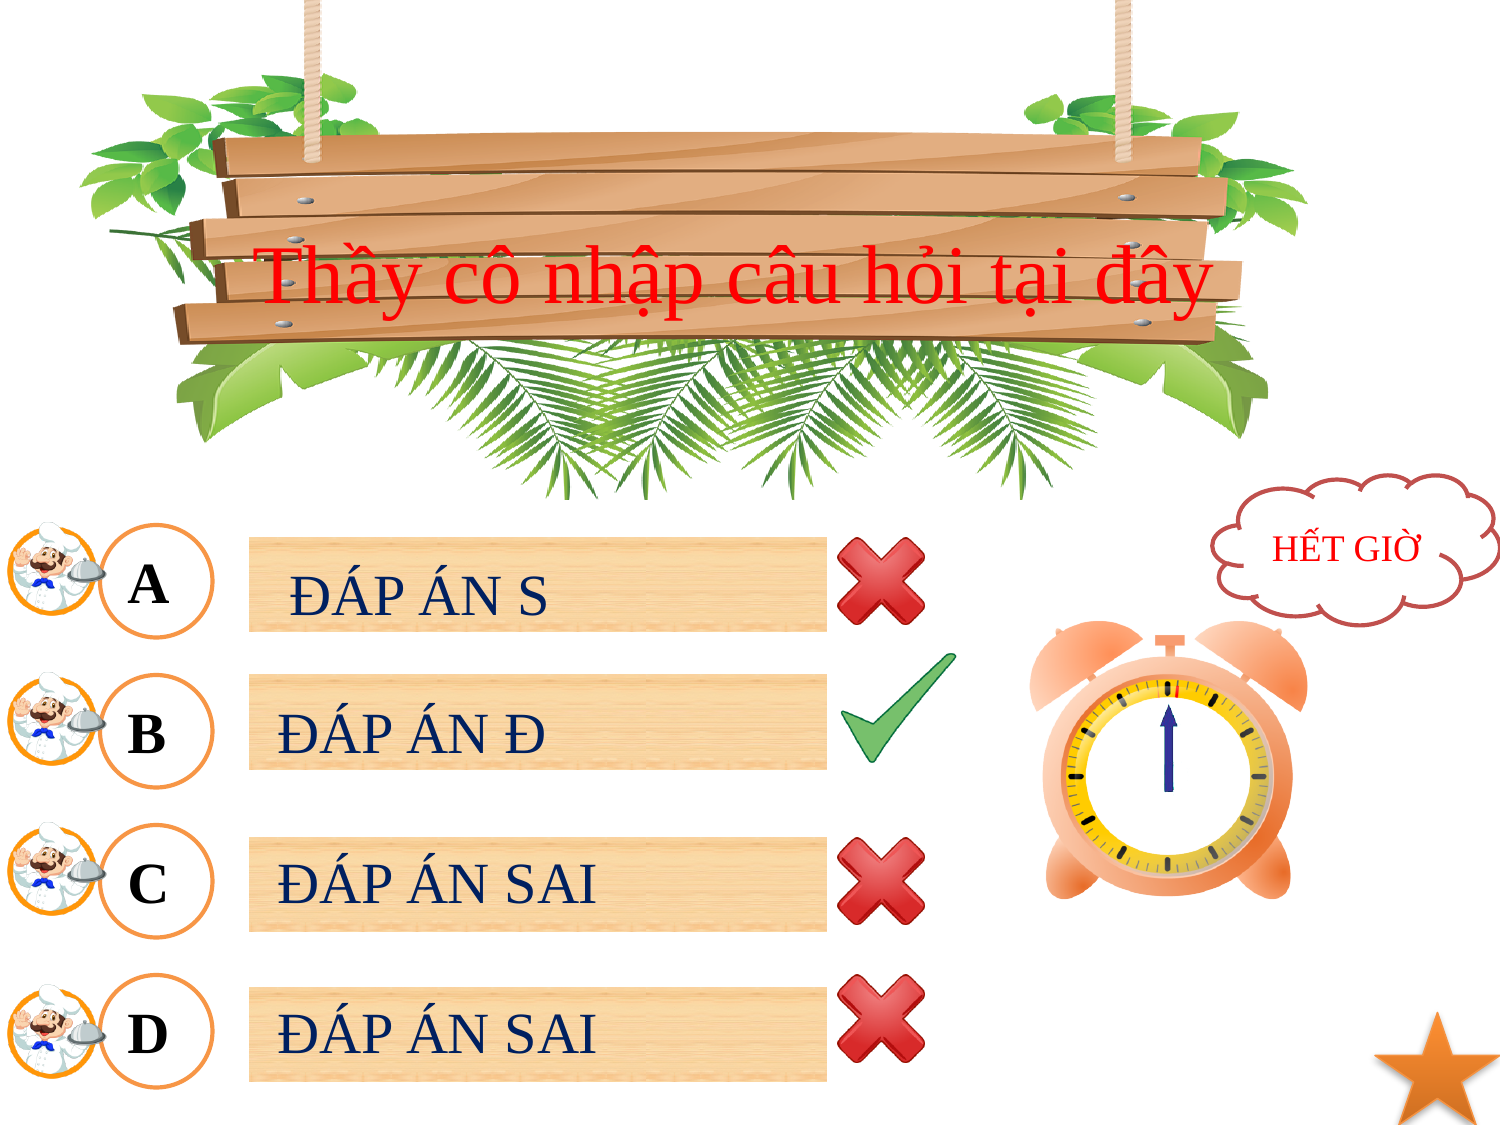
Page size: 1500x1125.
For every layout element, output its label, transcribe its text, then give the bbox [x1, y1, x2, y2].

text_box [116, 522, 215, 640]
picture [837, 837, 926, 926]
picture [249, 987, 827, 1083]
text_box A [116, 537, 188, 623]
picture [0, 662, 113, 776]
picture [0, 512, 113, 626]
picture [249, 837, 827, 933]
text_box [116, 672, 215, 790]
picture [0, 0, 1413, 501]
text_box [116, 972, 215, 1090]
picture [837, 649, 957, 769]
picture [249, 674, 827, 770]
text_box B [116, 687, 188, 773]
text_box C [116, 837, 188, 923]
picture [0, 812, 113, 926]
picture [249, 537, 827, 633]
text_box [116, 822, 215, 940]
picture [0, 974, 113, 1088]
picture [837, 537, 926, 626]
text_box HẾT GIỜ [1210, 473, 1500, 628]
text_box D [116, 987, 188, 1073]
picture [1024, 612, 1313, 903]
picture [837, 974, 926, 1063]
text_box [1374, 1011, 1500, 1125]
